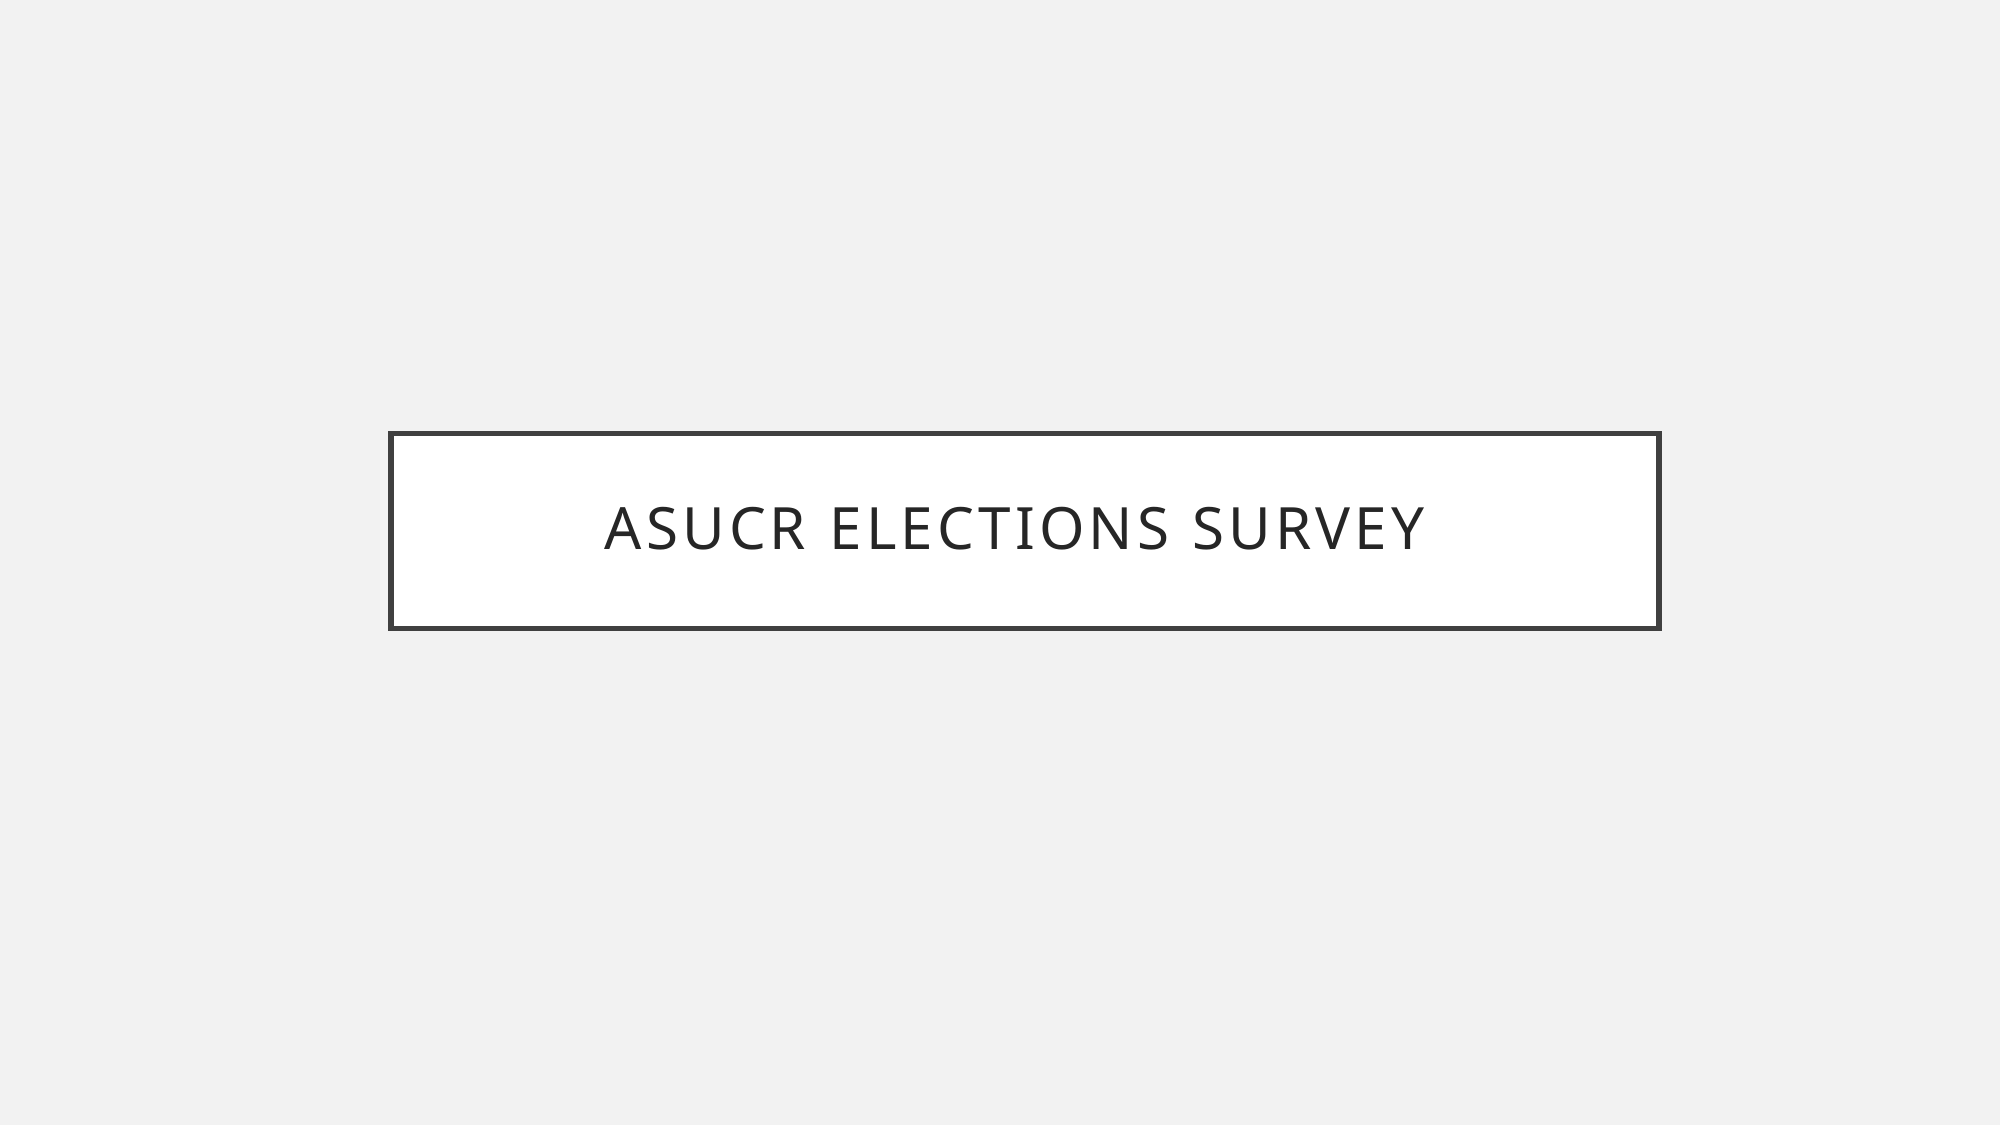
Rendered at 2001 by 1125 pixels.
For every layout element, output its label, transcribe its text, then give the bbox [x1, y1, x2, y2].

title ASUCR Elections Survey [388, 431, 1662, 631]
